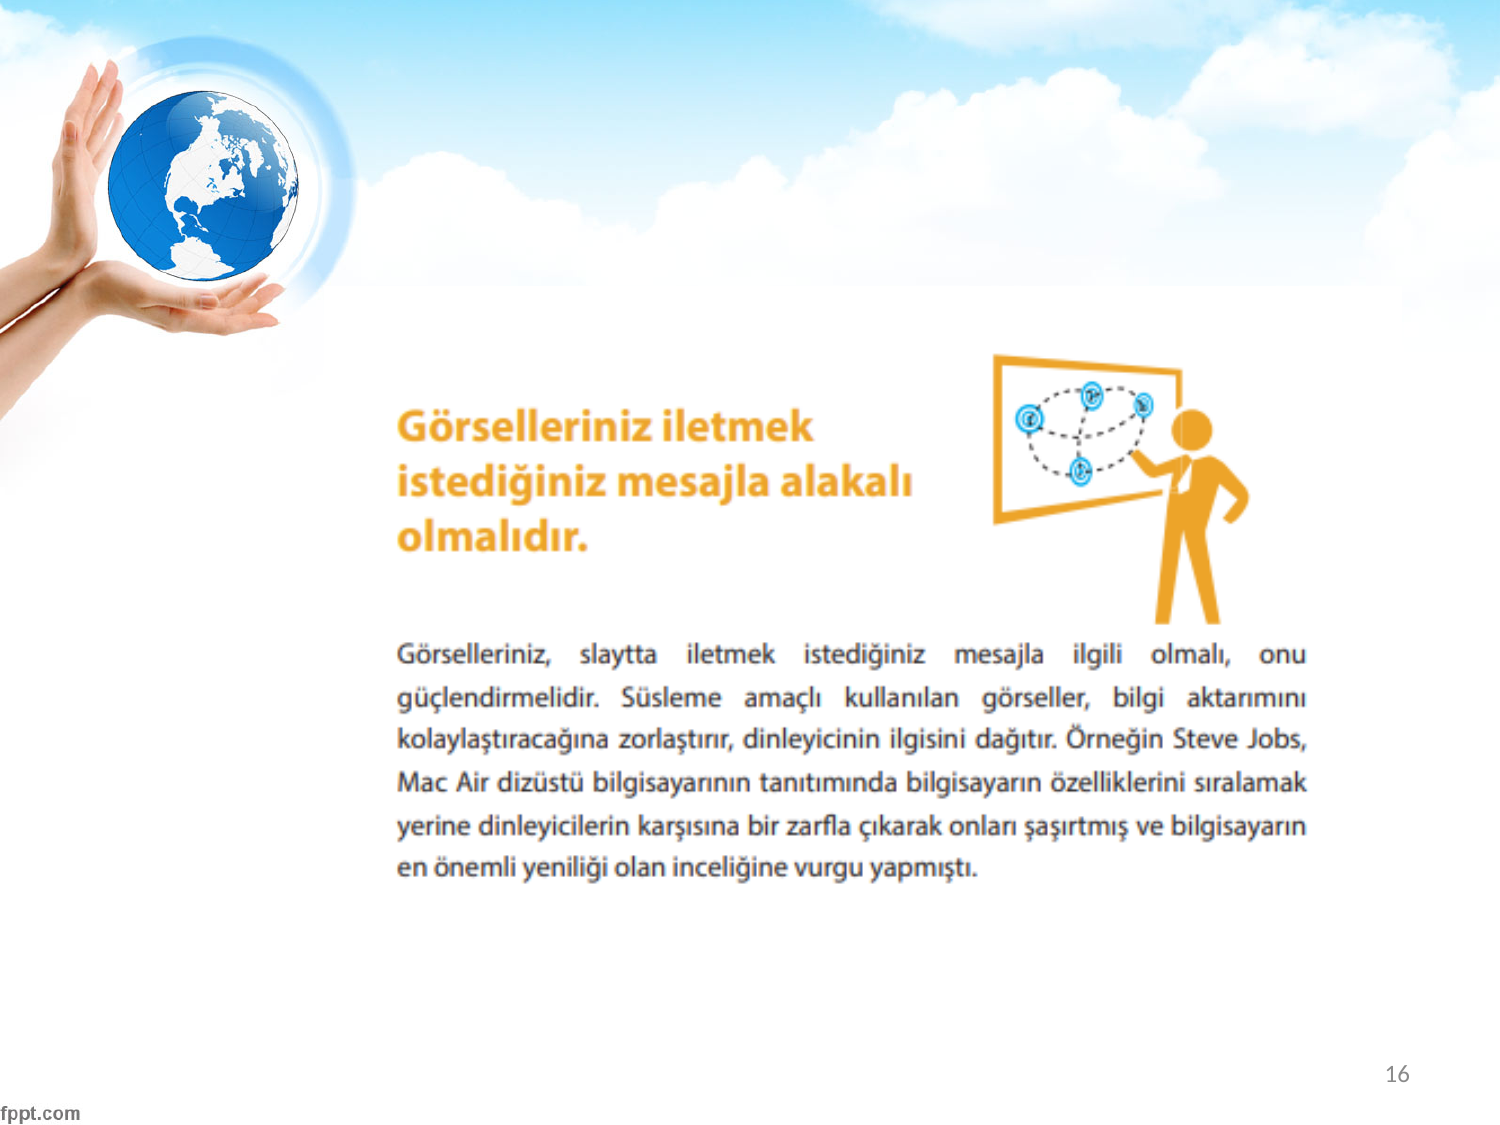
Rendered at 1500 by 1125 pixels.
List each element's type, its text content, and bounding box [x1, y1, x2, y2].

picture [0, 0, 1500, 1125]
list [323, 286, 1402, 964]
slide_number 16 [1074, 1042, 1425, 1103]
